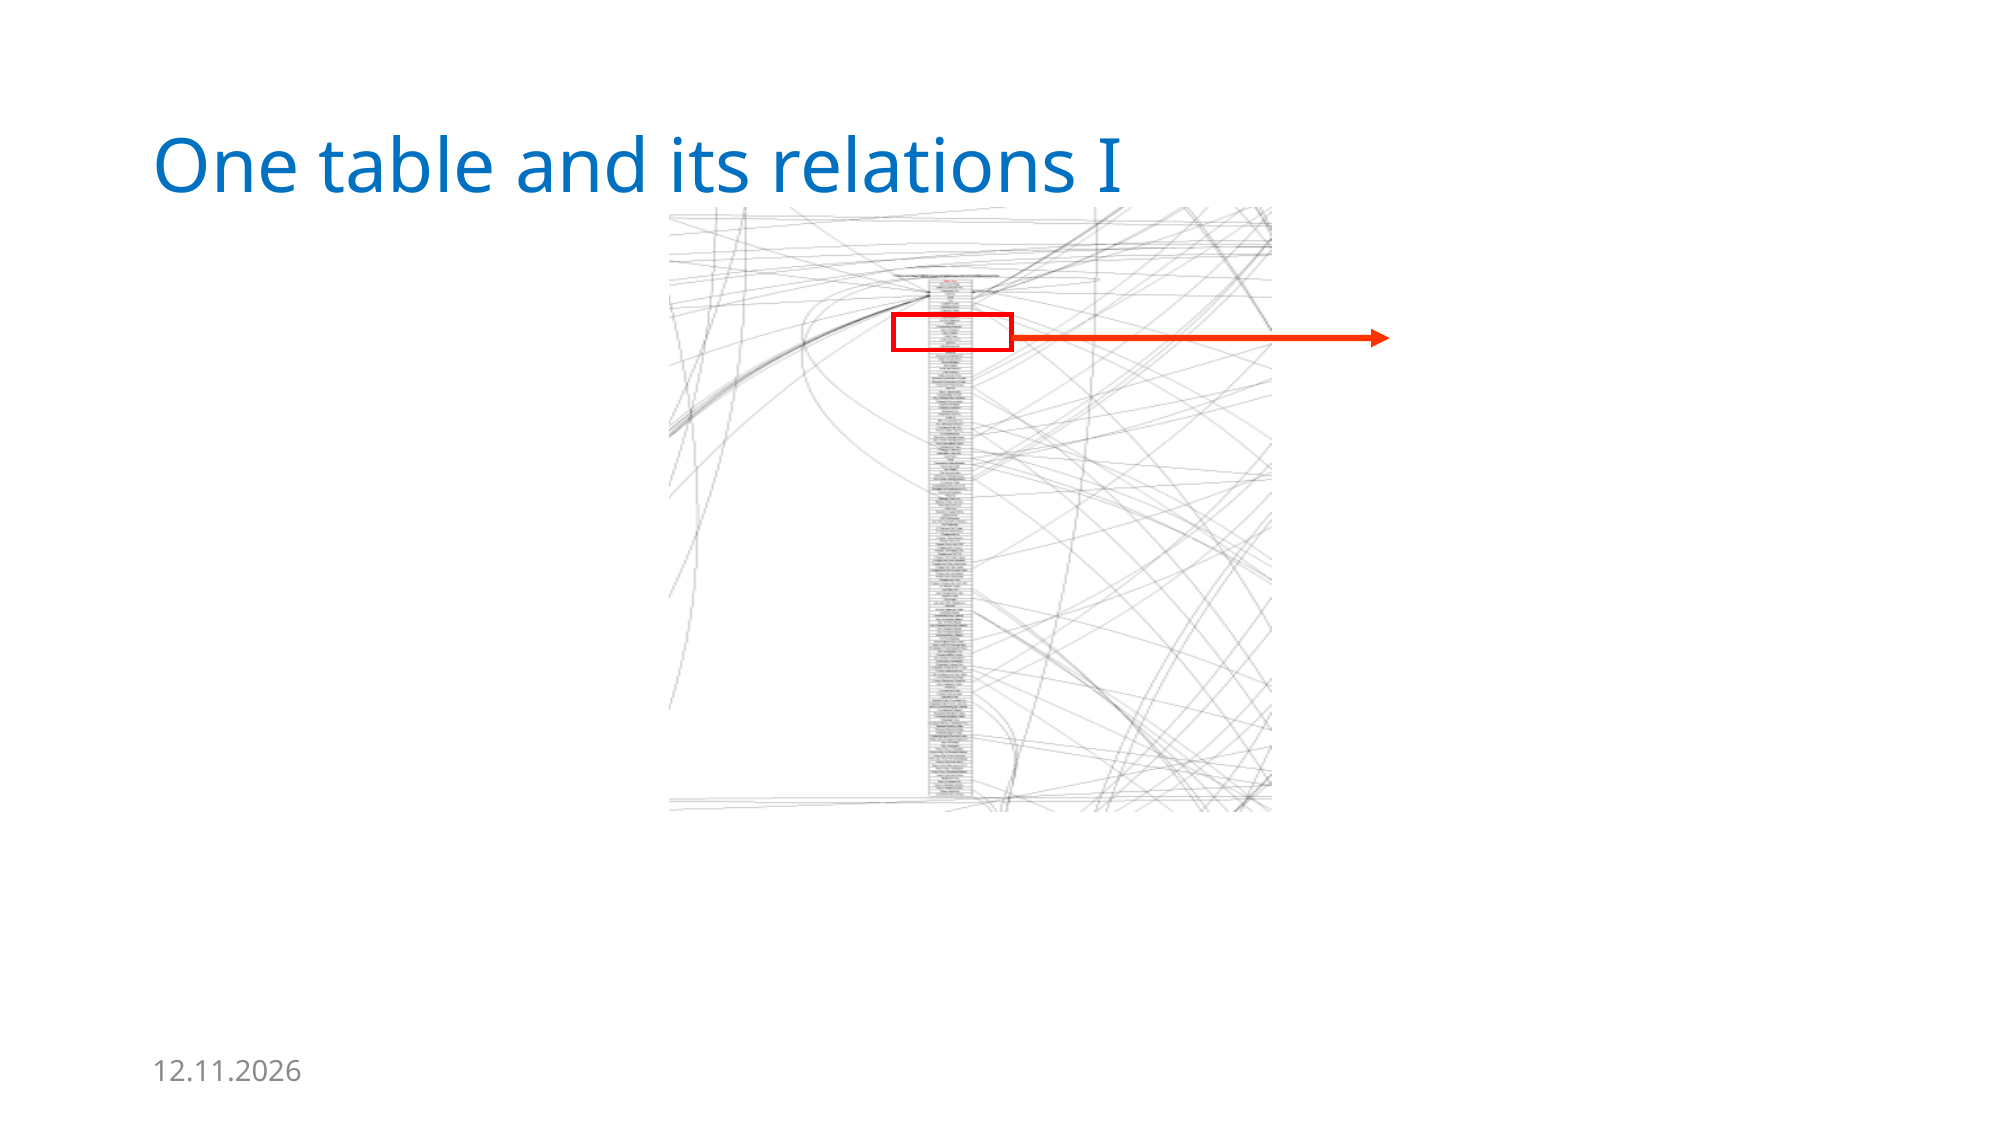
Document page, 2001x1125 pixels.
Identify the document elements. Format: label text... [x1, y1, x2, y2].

title One table and its relations I [137, 59, 1863, 278]
text_box [1272, 331, 1390, 345]
picture [669, 207, 1272, 812]
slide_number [137, 1042, 588, 1103]
